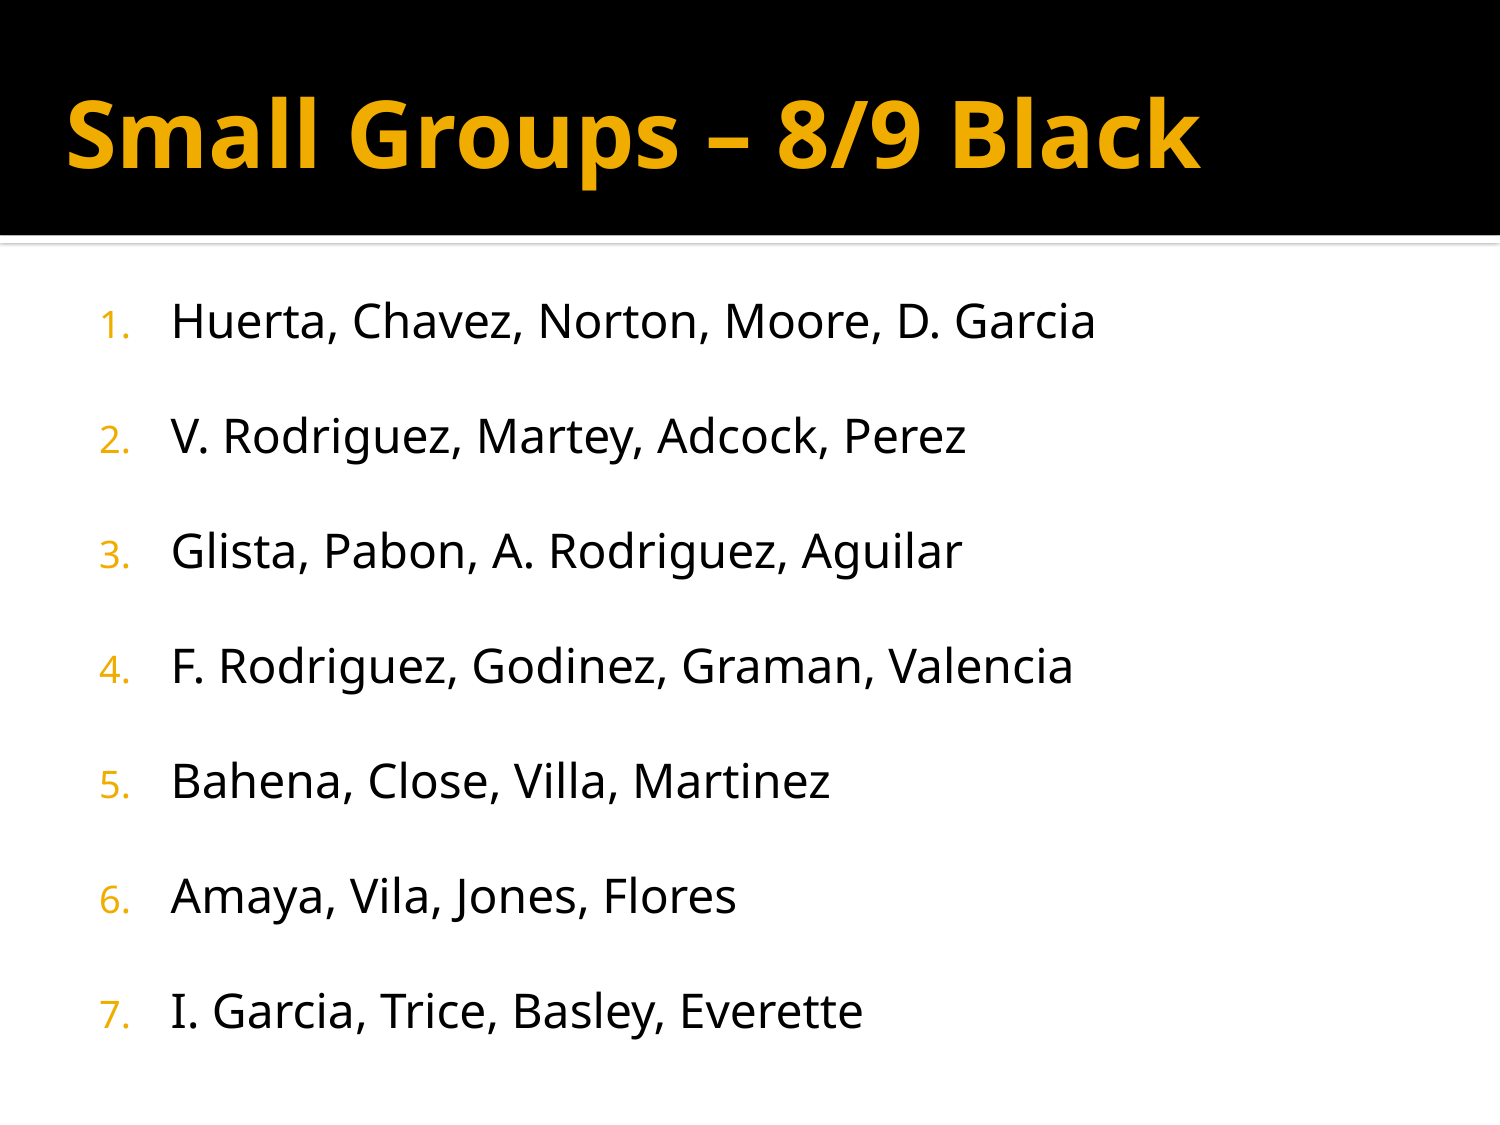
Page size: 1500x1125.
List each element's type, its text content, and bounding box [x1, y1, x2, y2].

list Huerta, Chavez, Norton, Moore, D. Garcia V. Rodriguez, Martey, Adcock, Perez Glista, Pabon, A. Rodriguez, Aguilar F. Rodriguez, Godinez, Graman, Valencia Bahena, Close, Villa, Martinez Amaya, Vila, Jones, Flores I. Garcia, Trice, Basley, Everette [73, 275, 1424, 1050]
title Small Groups – 8/9 Black [50, 62, 1438, 200]
